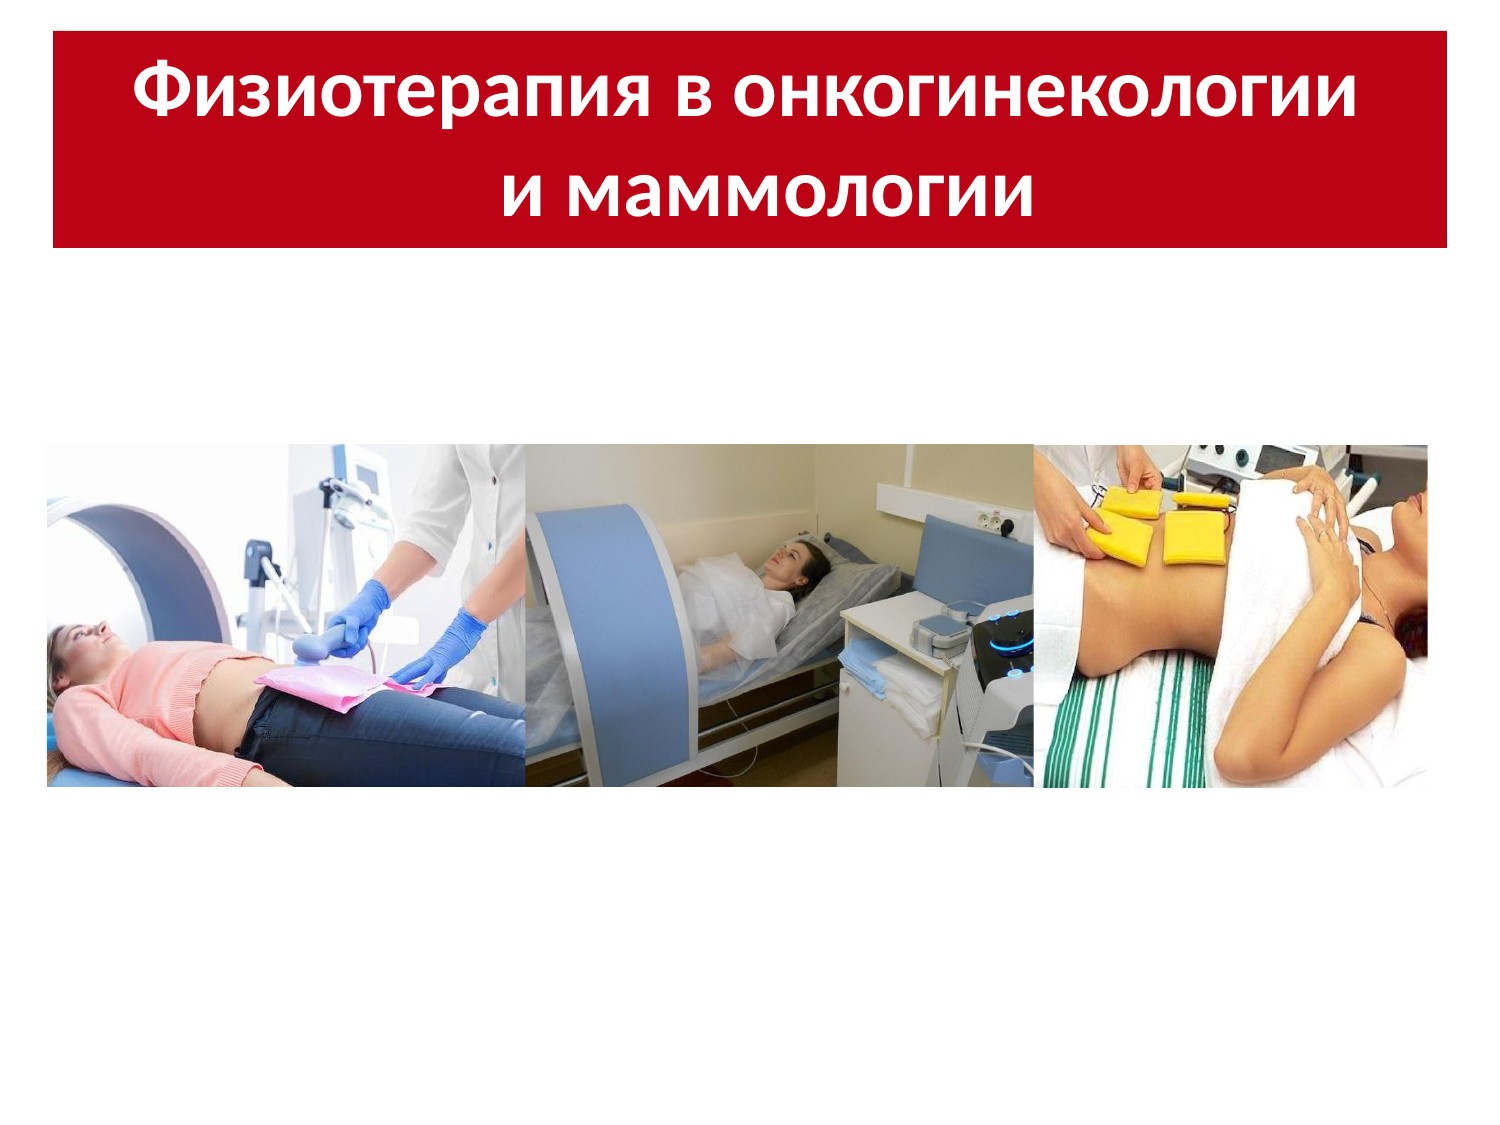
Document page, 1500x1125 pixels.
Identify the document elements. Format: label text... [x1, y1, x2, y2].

text_box [53, 30, 1447, 248]
title Физиотерапия в онкогинекологии и маммологии [130, 31, 1370, 234]
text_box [46, 444, 1429, 789]
